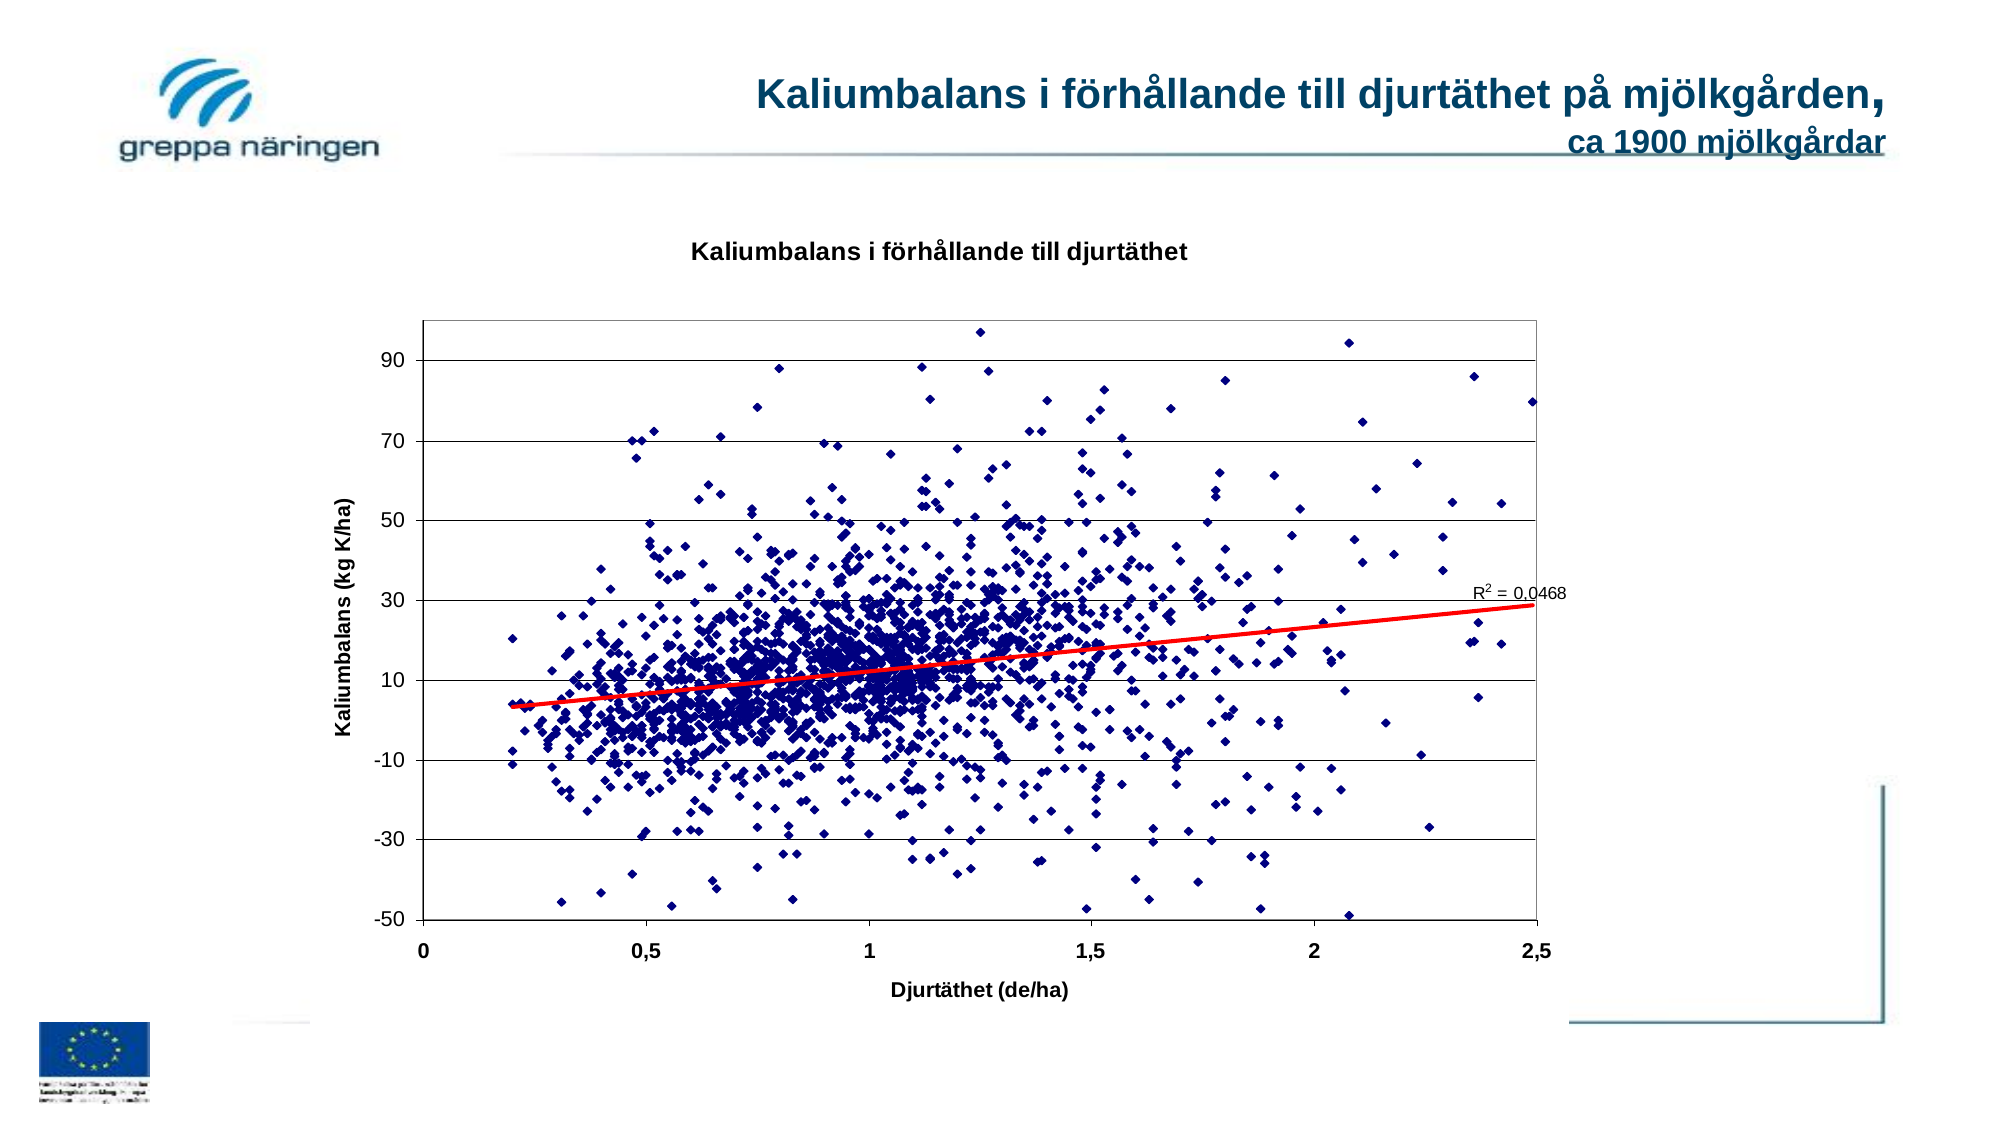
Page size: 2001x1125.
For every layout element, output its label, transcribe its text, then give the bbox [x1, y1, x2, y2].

picture [0, 207, 2000, 1104]
title Kaliumbalans i förhållande till djurtäthet på mjölkgården, ca 1900 mjölkgårdar [579, 80, 1902, 170]
picture [0, 0, 2000, 172]
